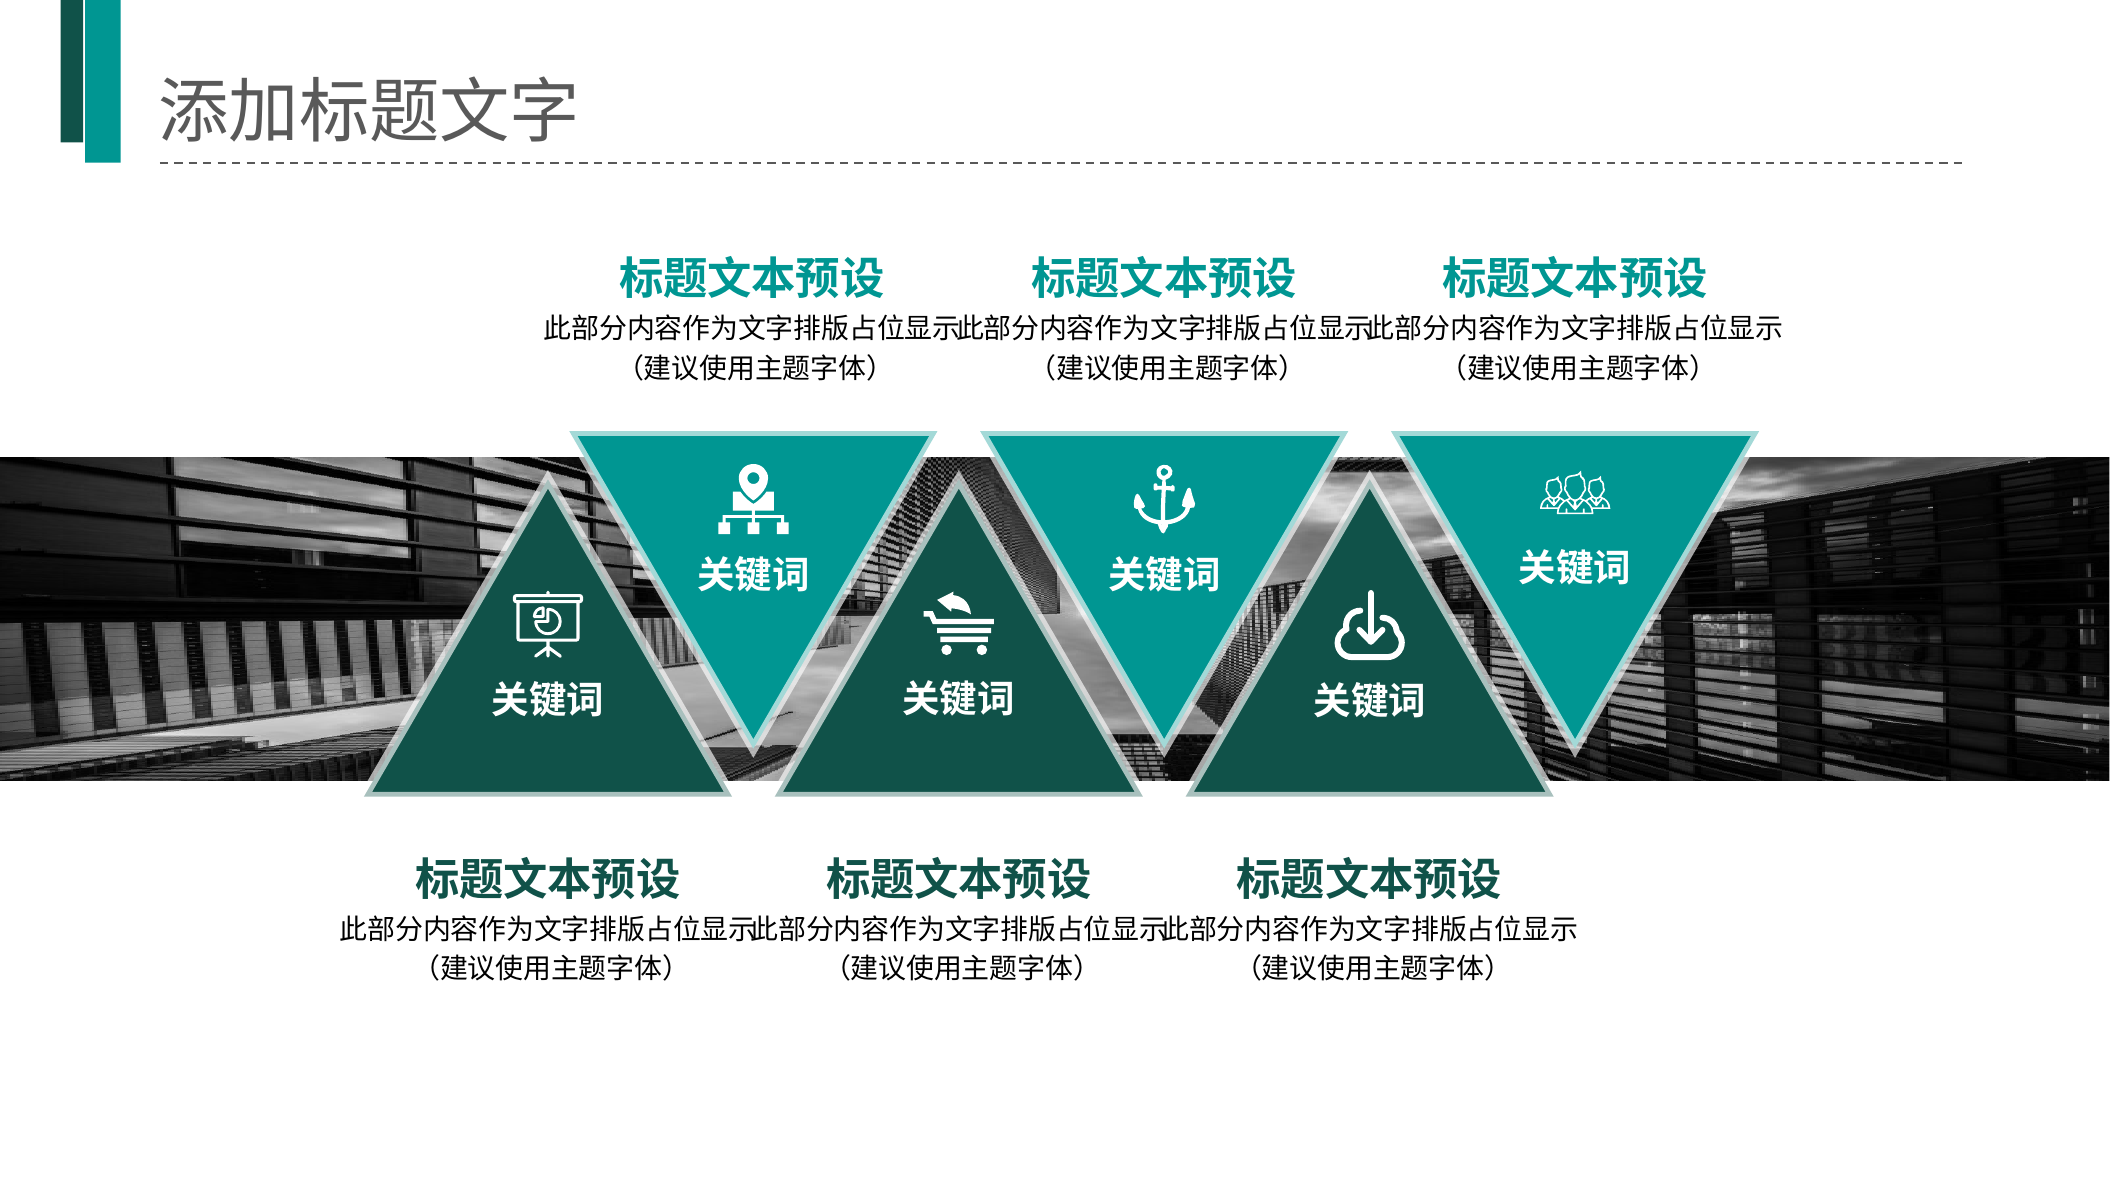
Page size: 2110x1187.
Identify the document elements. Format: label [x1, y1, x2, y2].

text_box [363, 479, 733, 797]
text_box [1143, 749, 1185, 781]
text_box [339, 845, 750, 990]
text_box [733, 749, 774, 781]
text_box [938, 456, 980, 479]
text_box [1390, 431, 1760, 749]
text_box [774, 479, 1143, 797]
text_box [980, 431, 1349, 749]
text_box [750, 845, 1160, 990]
text_box [1554, 456, 2110, 781]
text_box [569, 431, 938, 749]
text_box [1366, 245, 1784, 389]
text_box [1160, 845, 1579, 990]
text_box [1185, 479, 1554, 797]
text_box [955, 245, 1366, 389]
text_box [84, 0, 122, 164]
text_box [0, 456, 569, 781]
text_box [543, 245, 955, 389]
text_box [60, 0, 84, 143]
text_box [1349, 456, 1390, 479]
